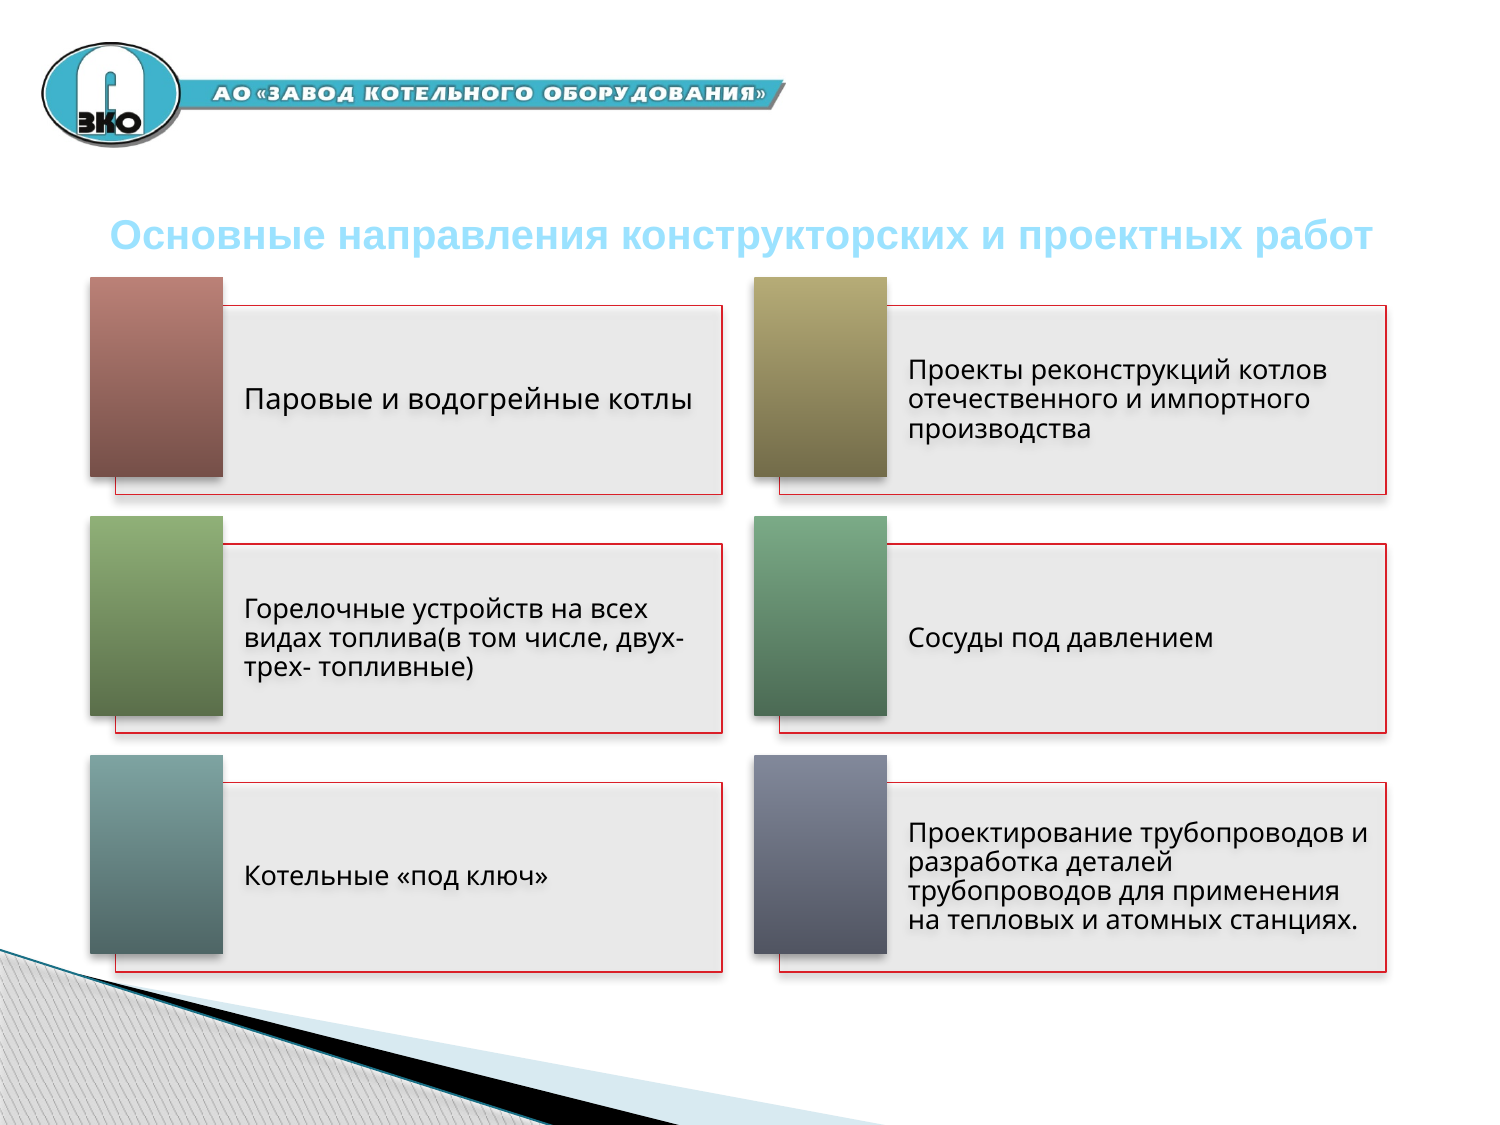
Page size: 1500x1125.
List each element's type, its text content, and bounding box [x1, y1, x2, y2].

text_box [41, 266, 1436, 983]
list Основные направления конструкторских и проектных работ [76, 142, 1427, 266]
picture [41, 42, 786, 148]
